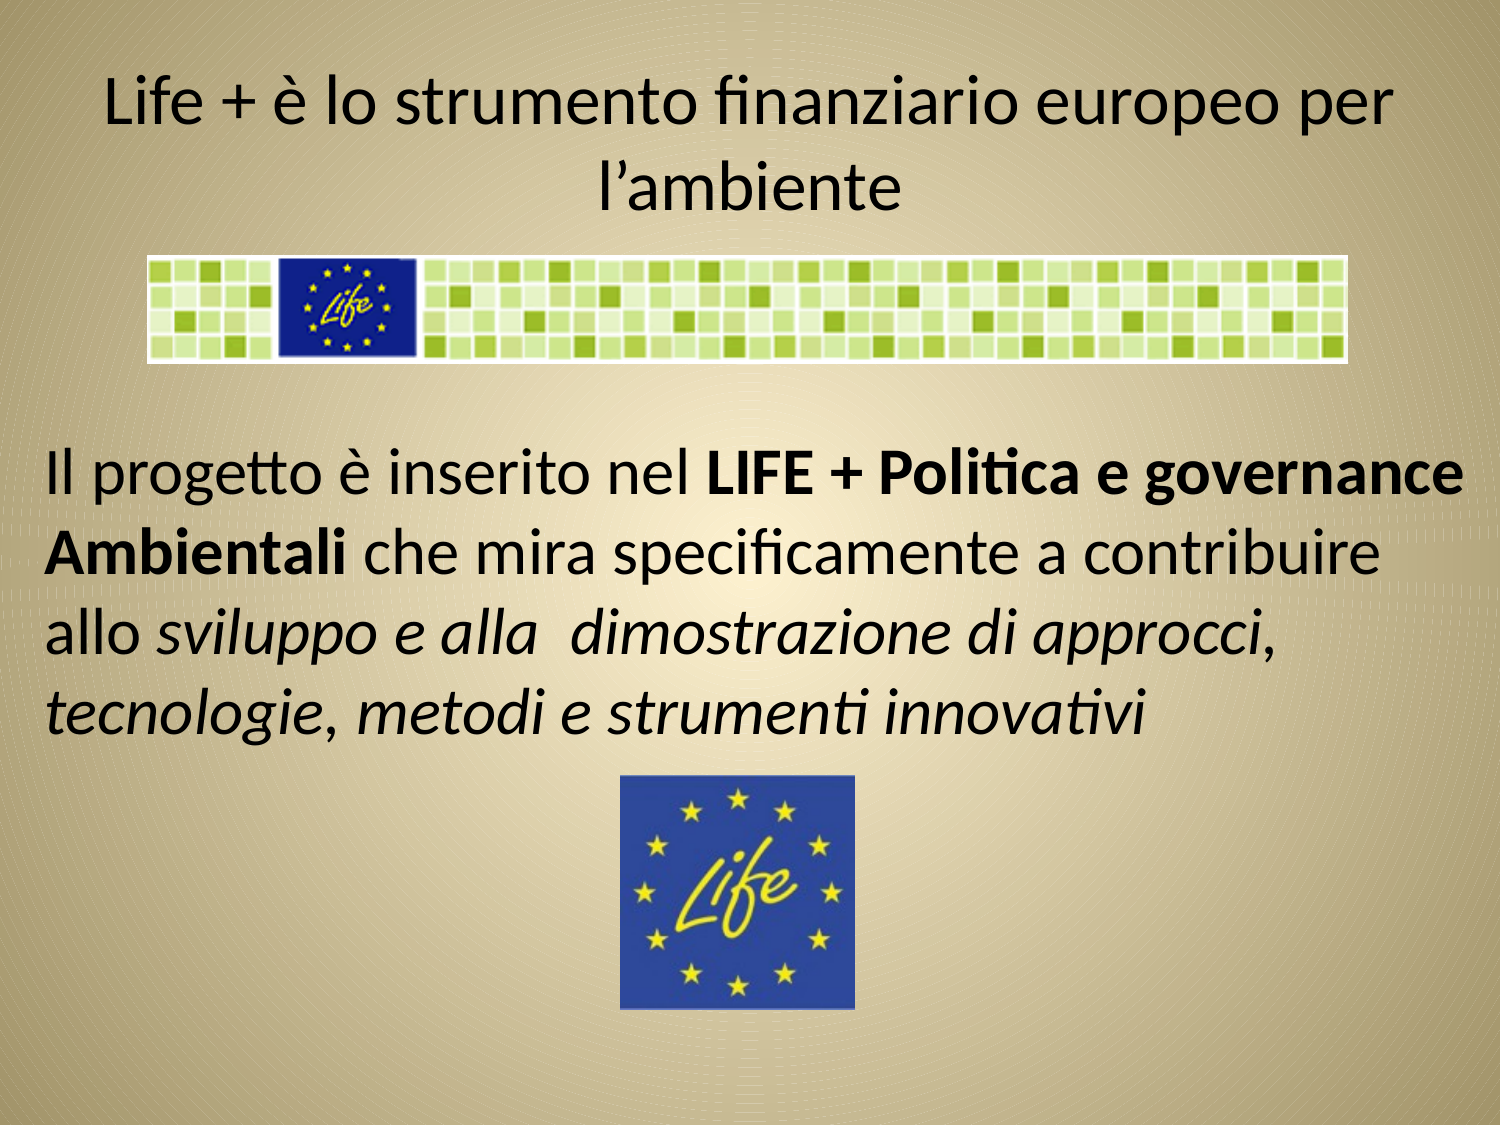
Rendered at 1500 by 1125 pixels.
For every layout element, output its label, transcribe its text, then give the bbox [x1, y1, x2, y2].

picture [619, 774, 855, 1010]
text_box Il progetto è inserito nel LIFE + Politica e governance Ambientali che mira specificamente a contribuire allo sviluppo e alla dimostrazione di approcci, tecnologie, metodi e strumenti innovativi [29, 420, 1500, 756]
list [147, 255, 1348, 364]
title Life + è lo strumento finanziario europeo per l’ambiente [75, 45, 1425, 233]
